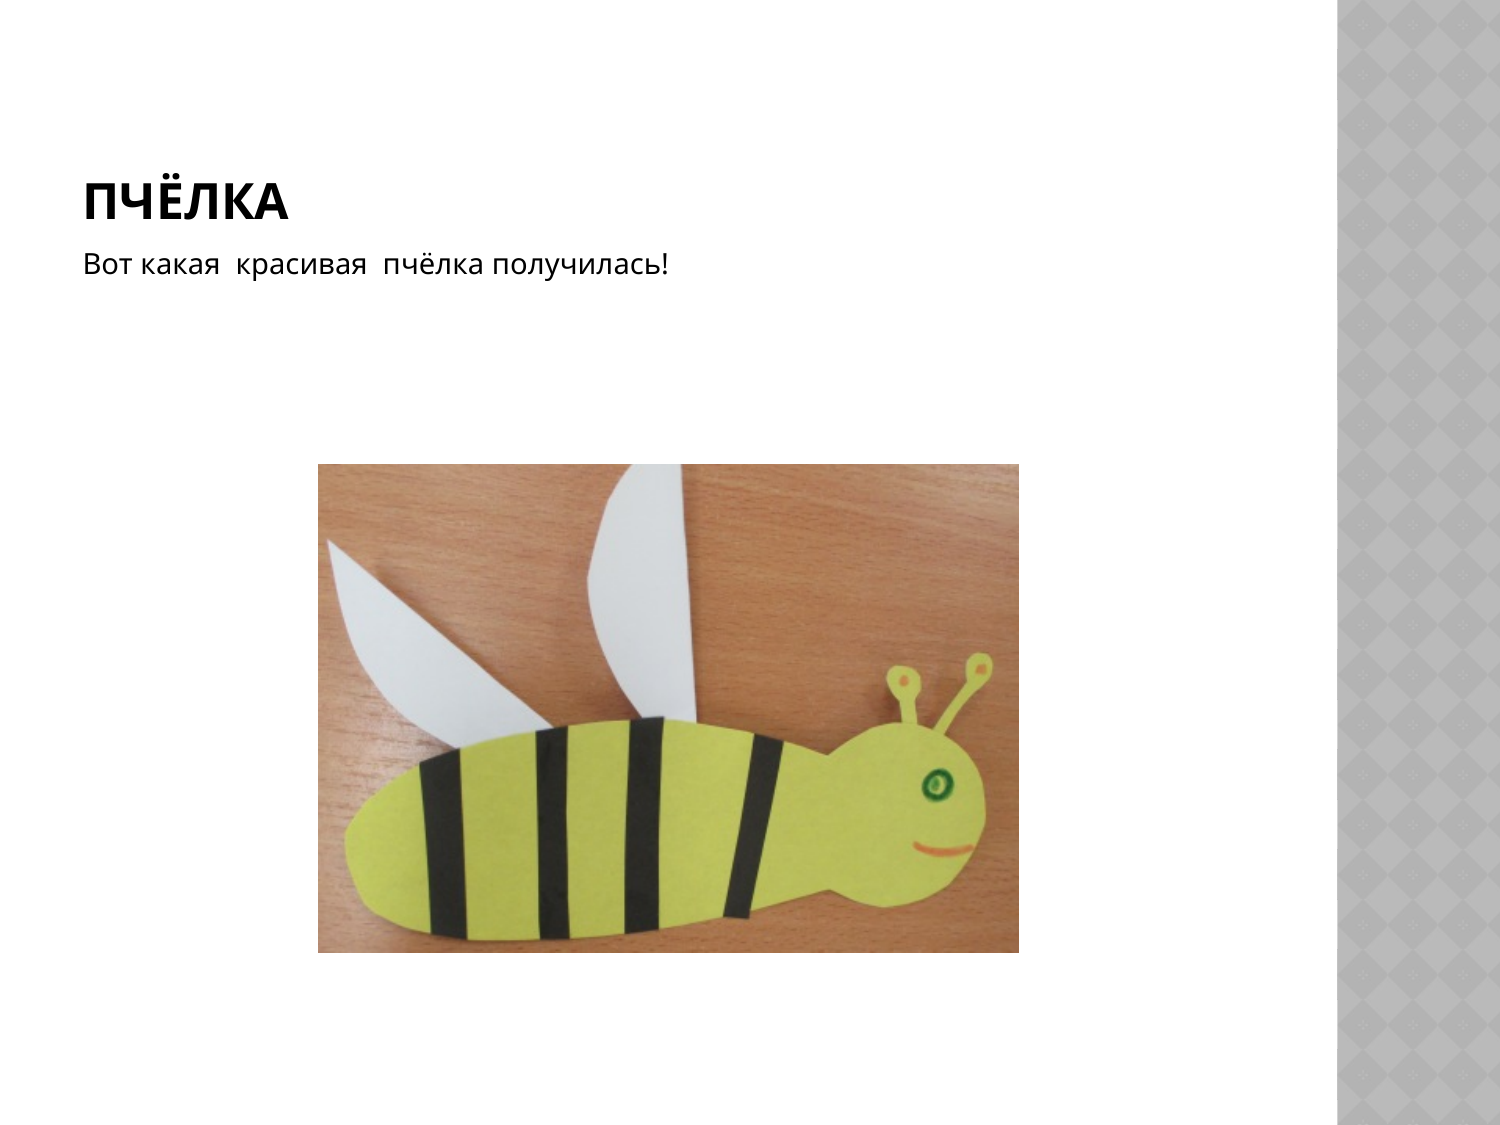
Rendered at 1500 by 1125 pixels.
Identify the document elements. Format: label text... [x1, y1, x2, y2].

list Вот какая красивая пчёлка получилась! [75, 245, 1043, 345]
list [318, 464, 1020, 953]
title Пчёлка [75, 37, 1043, 230]
